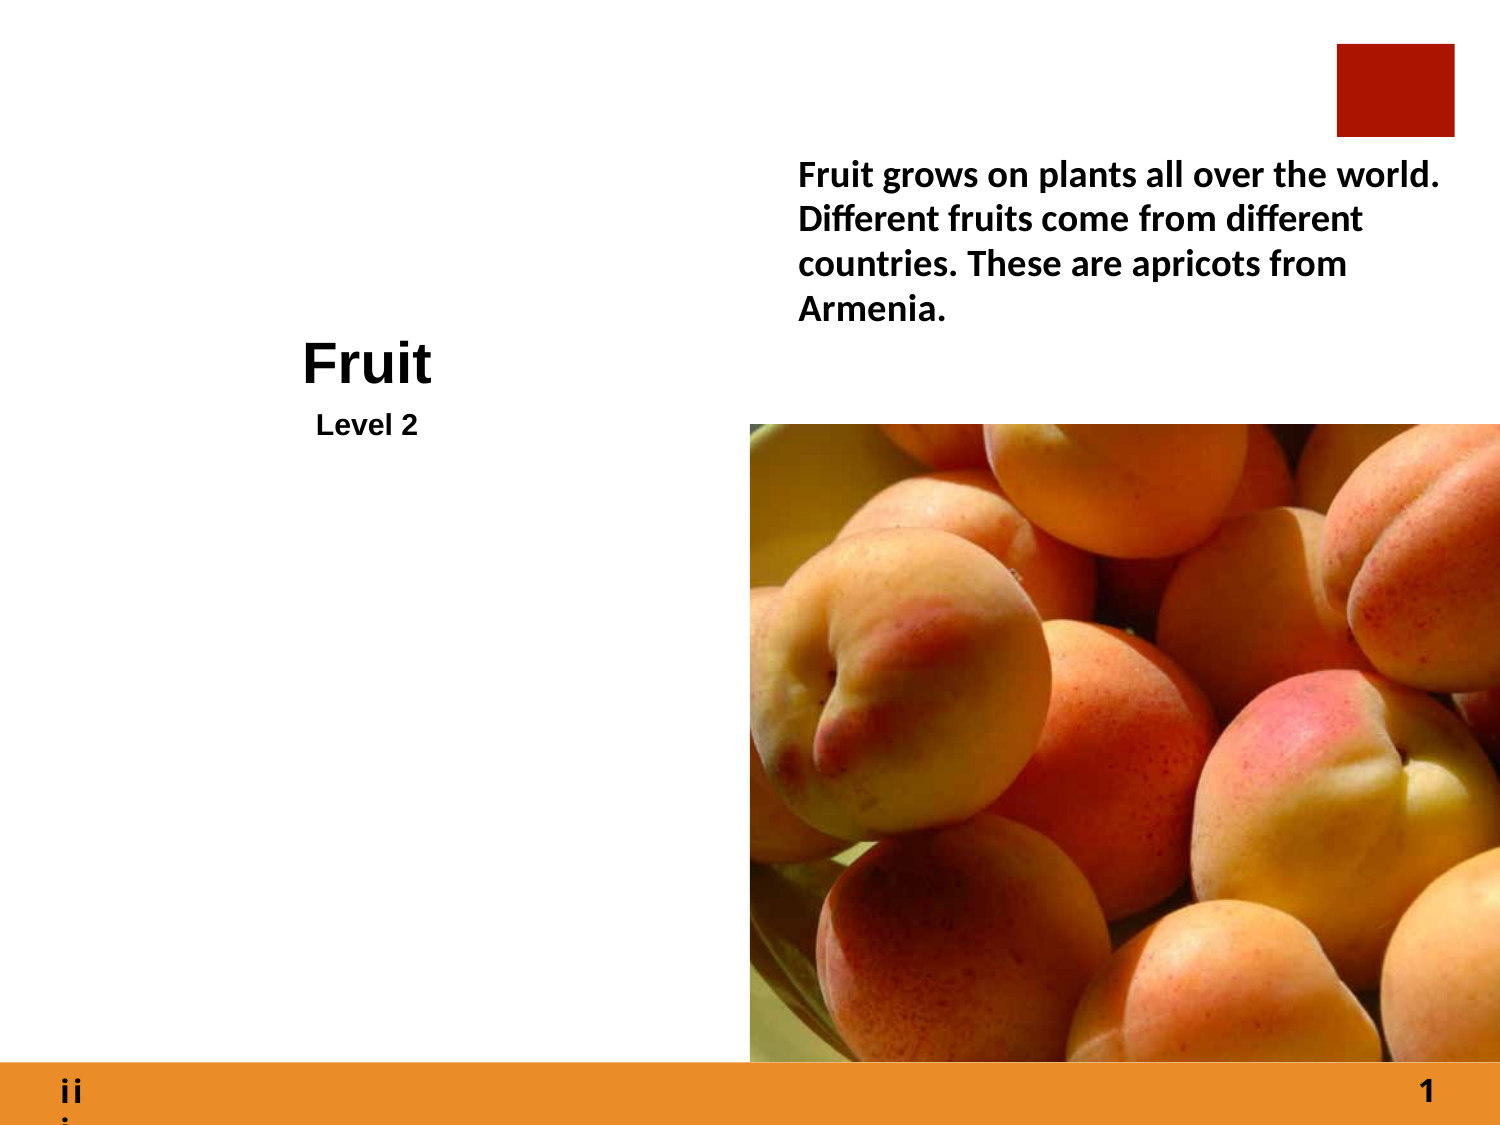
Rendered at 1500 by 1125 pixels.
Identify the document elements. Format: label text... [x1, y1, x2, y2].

text_box 1 [1415, 1068, 1442, 1109]
title Fruit grows on plants all over the world. Different fruits come from different countries. These are apricots from Armenia. [796, 144, 1452, 339]
text_box Fruit Level 2 [299, 304, 435, 442]
text_box [0, 1062, 1500, 1125]
text_box [1336, 43, 1455, 137]
text_box [749, 424, 1500, 1062]
text_box iii [58, 1069, 96, 1125]
